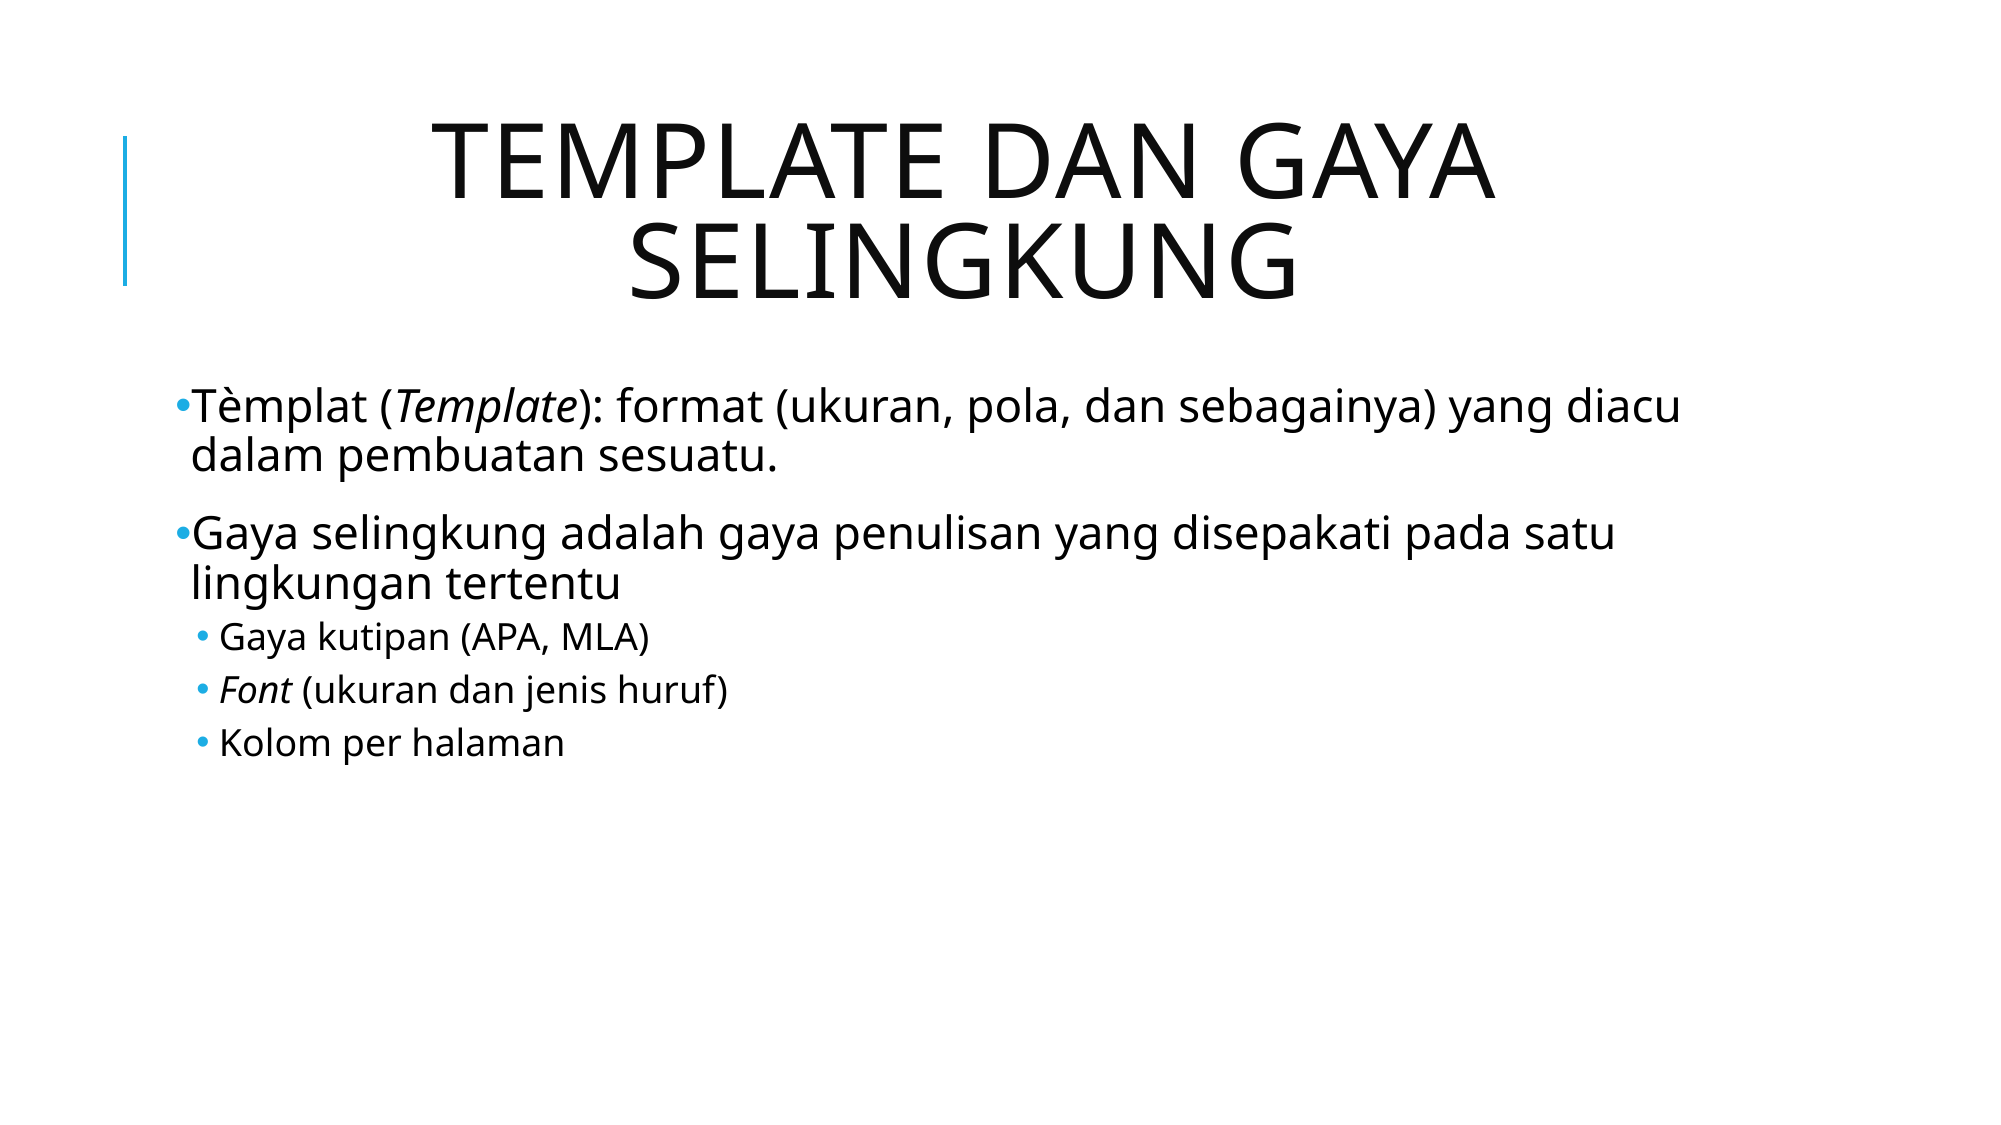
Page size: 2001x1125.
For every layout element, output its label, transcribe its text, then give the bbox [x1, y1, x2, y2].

title TEMPLATE DAN GAYA SELINGKUNG [168, 96, 1763, 342]
list Tèmplat (Template): format (ukuran, pola, dan sebagainya) yang diacu dalam pembuatan sesuatu. Gaya selingkung adalah gaya penulisan yang disepakati pada satu lingkungan tertentu Gaya kutipan (APA, MLA) Font (ukuran dan jenis huruf) Kolom per halaman [168, 375, 1763, 1035]
